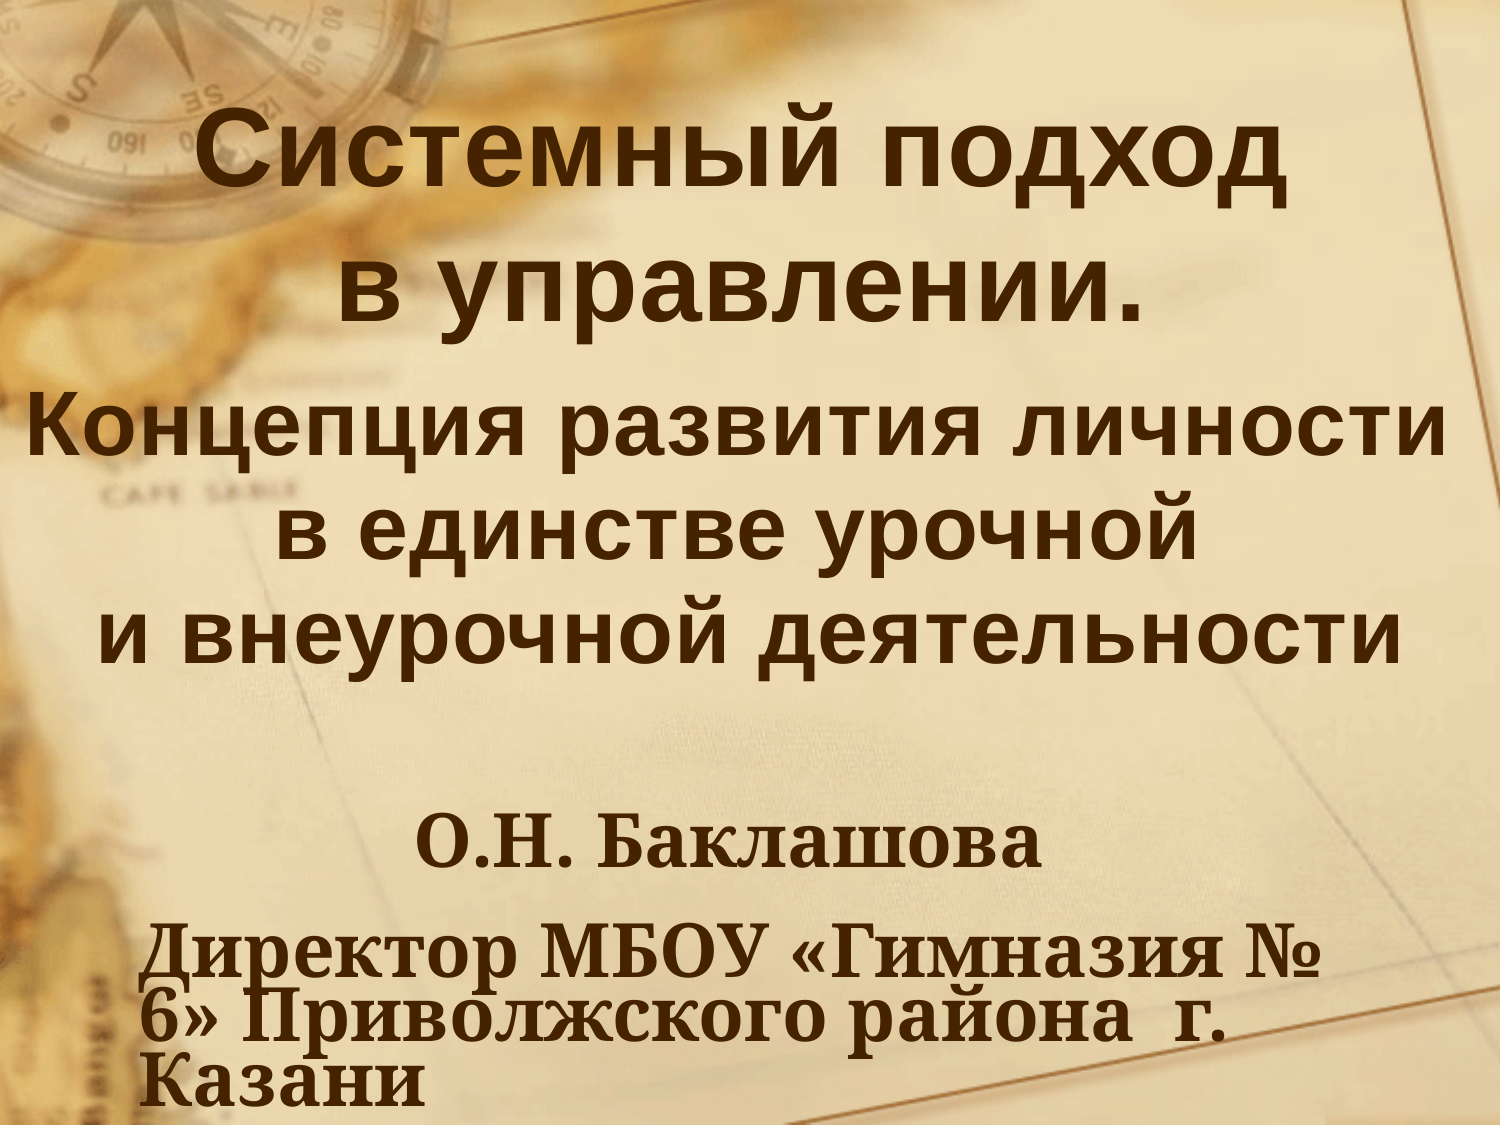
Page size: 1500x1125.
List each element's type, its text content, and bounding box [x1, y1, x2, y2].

text_box Концепция развития личности в единстве урочной и внеурочной деятельности [9, 361, 1494, 690]
text_box Системный подход в управлении. [176, 66, 1306, 352]
picture [0, 0, 1500, 1125]
subtitle О.Н. Баклашова Директор МБОУ «Гимназия № 6» Приволжского района г. Казани [123, 810, 1418, 1098]
